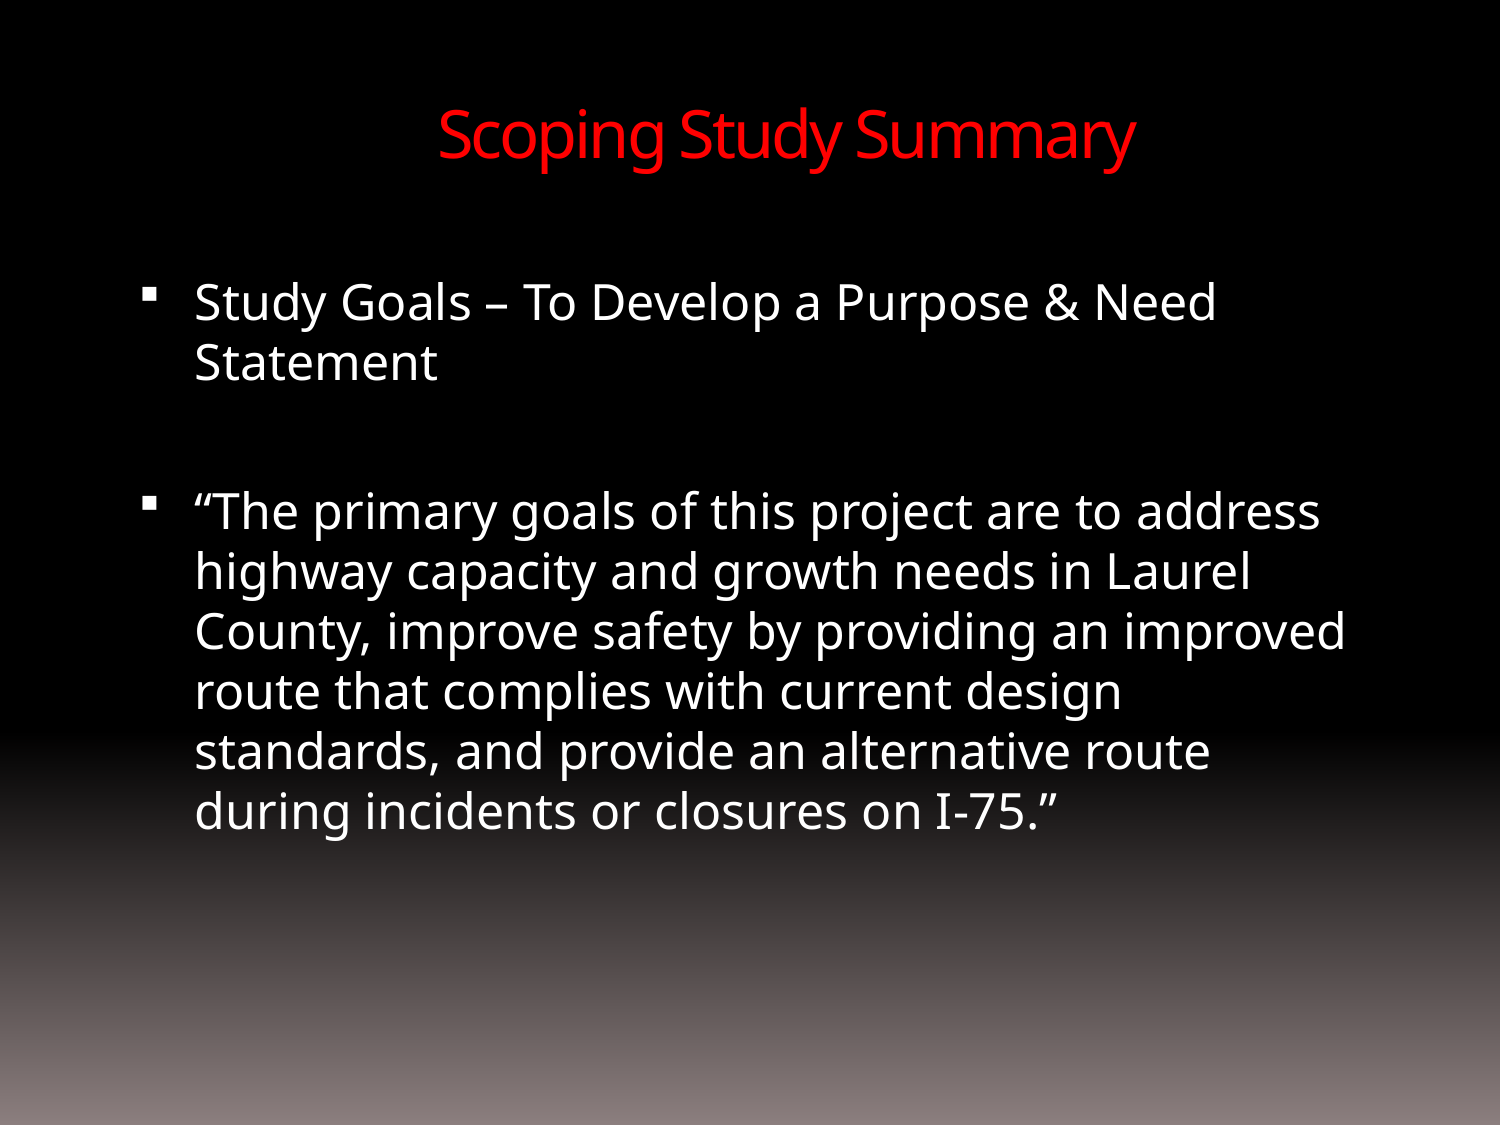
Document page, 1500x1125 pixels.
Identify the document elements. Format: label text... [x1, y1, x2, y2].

title Scoping Study Summary [150, 83, 1425, 234]
list Study Goals – To Develop a Purpose & Need Statement “The primary goals of this project are to address highway capacity and growth needs in Laurel County, improve safety by providing an improved route that complies with current design standards, and provide an alternative route during incidents or closures on I-75.” [112, 262, 1388, 1013]
